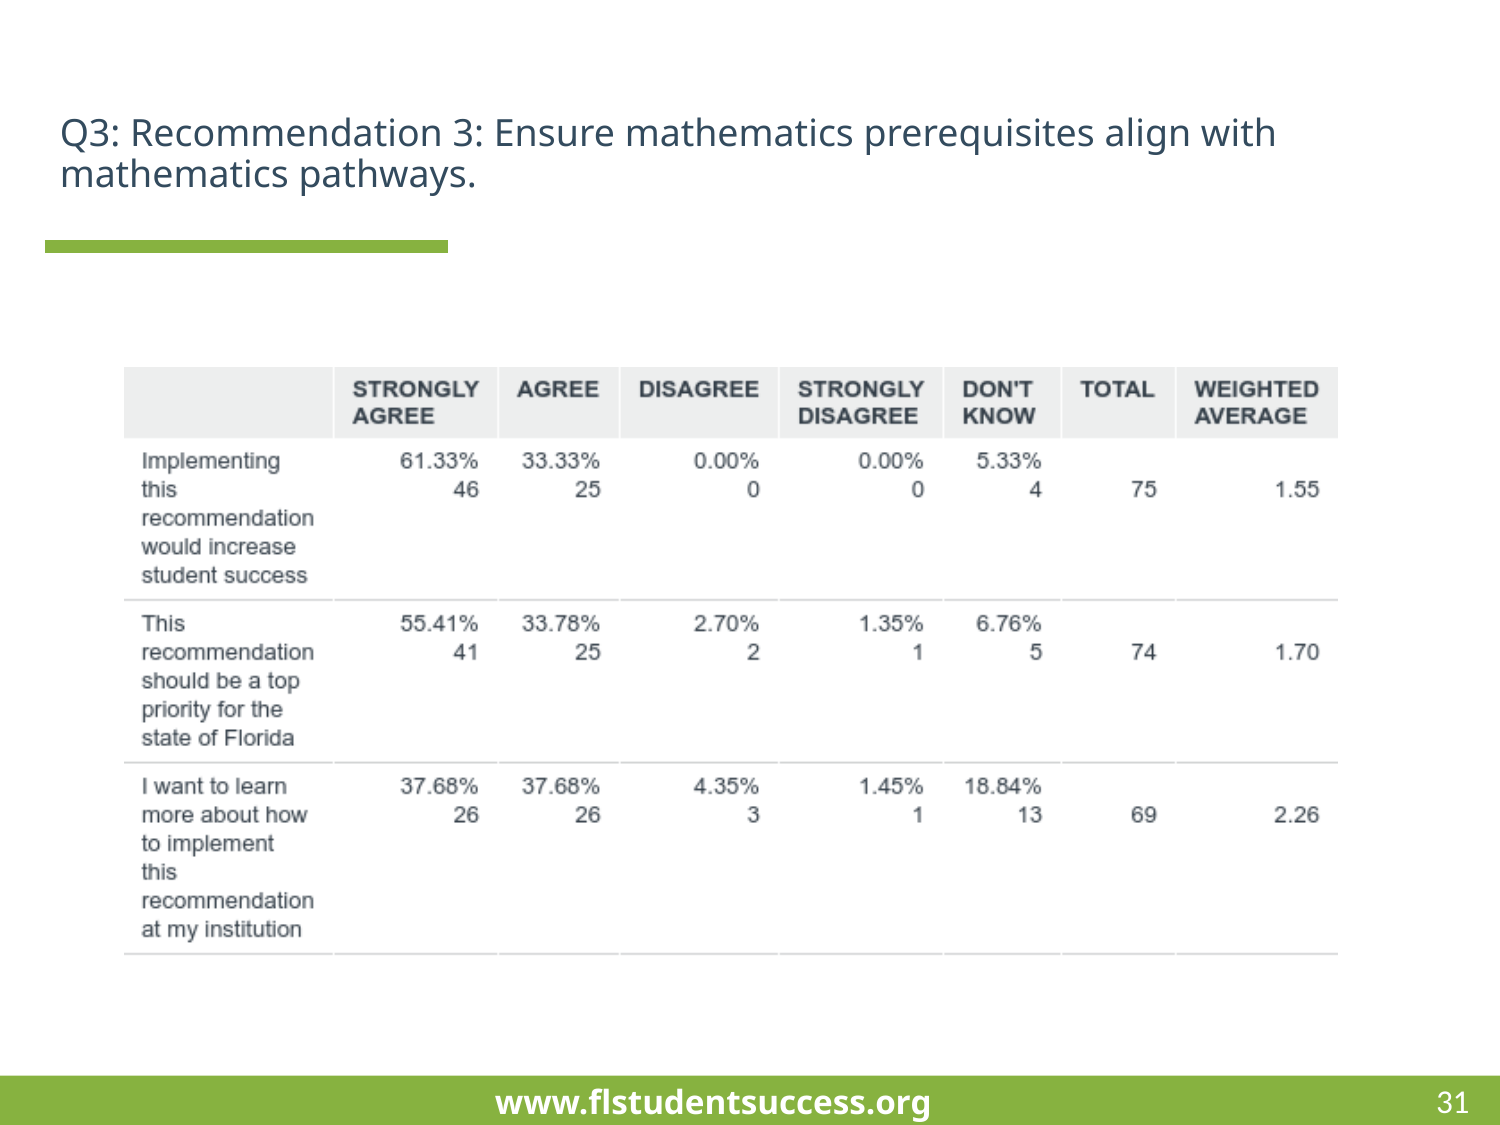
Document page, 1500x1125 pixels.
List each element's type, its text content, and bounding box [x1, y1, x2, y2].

title Q3: Recommendation 3: Ensure mathematics prerequisites align with mathematics pathways. [44, 72, 1339, 203]
picture [124, 367, 1338, 957]
